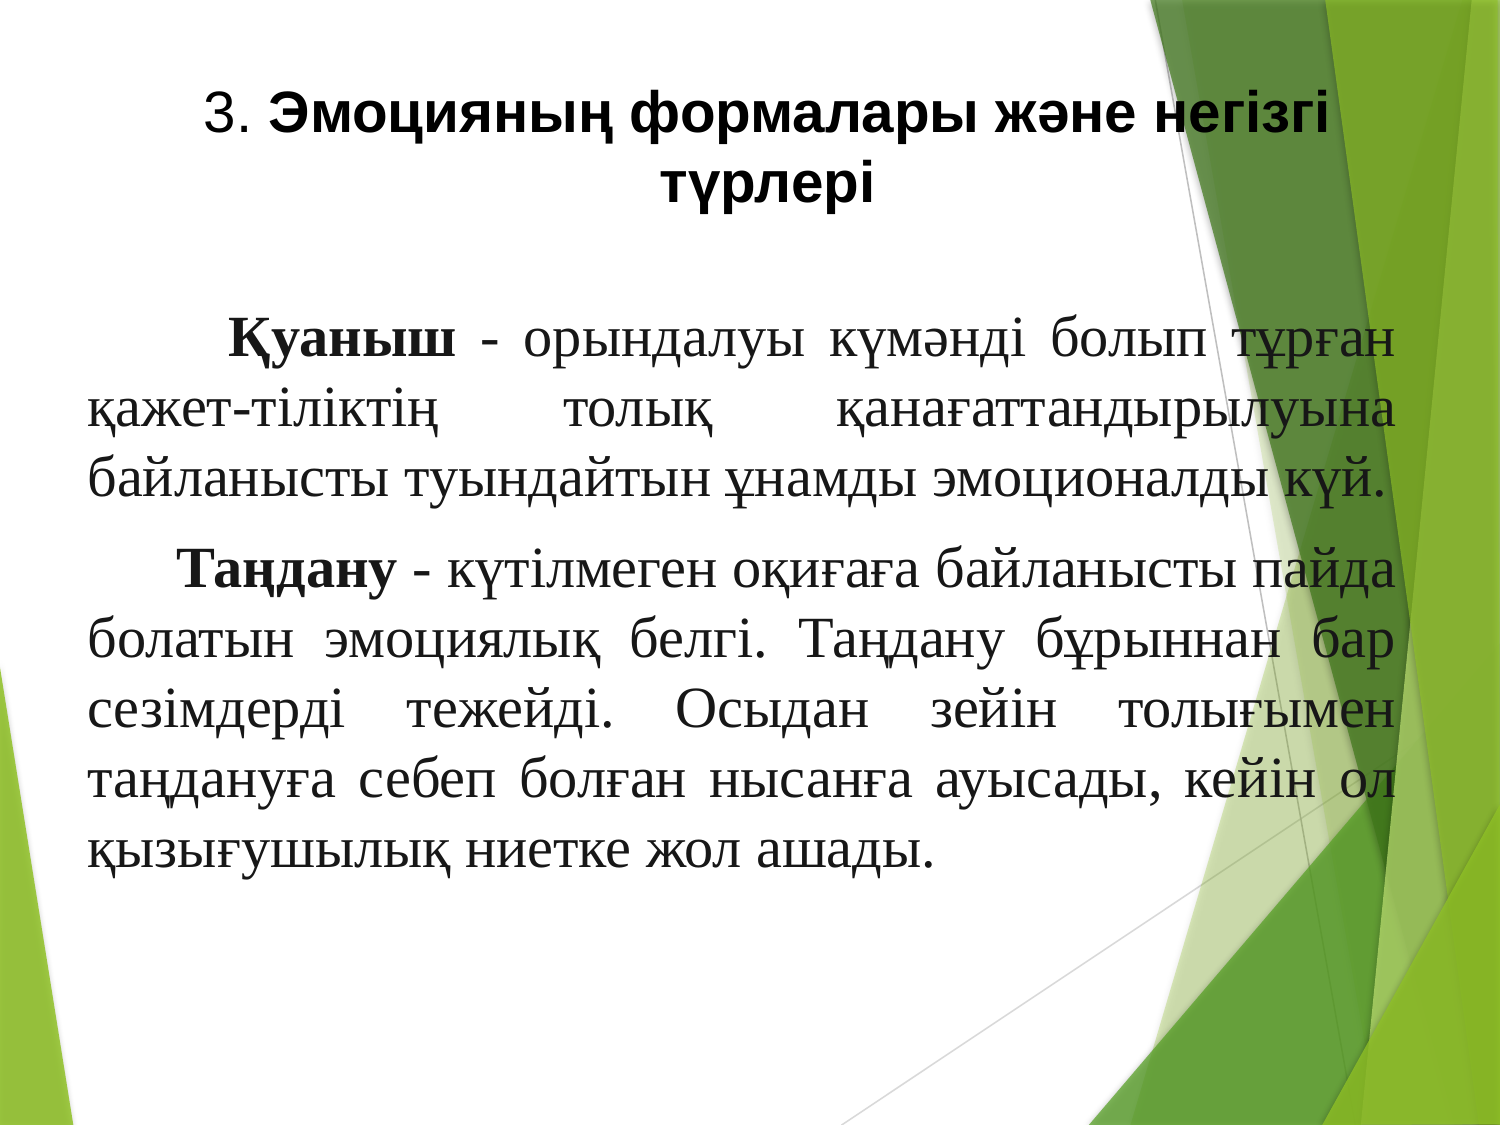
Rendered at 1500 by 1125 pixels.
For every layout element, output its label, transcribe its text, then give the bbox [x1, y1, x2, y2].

list Қуаныш - орындалуы күмəндi болып тұрған қажет-тiлiктiң толық қанағаттандырылуына байланысты туындайтын ұнамды эмоционалды күй. Таңдану - күтiлмеген оқиғаға байланысты пайда болатын эмоциялық белгi. Таңдану бұрыннан бар сезiмдердi тежейдi. Осыдан зейiн толығымен таңдануға себеп болған нысанға ауысады, кейiн ол қызығушылық ниетке жол ашады. [64, 290, 1412, 965]
text_box 3. Эмоцияның формалары және негiзгi түрлерi [159, 66, 1376, 221]
